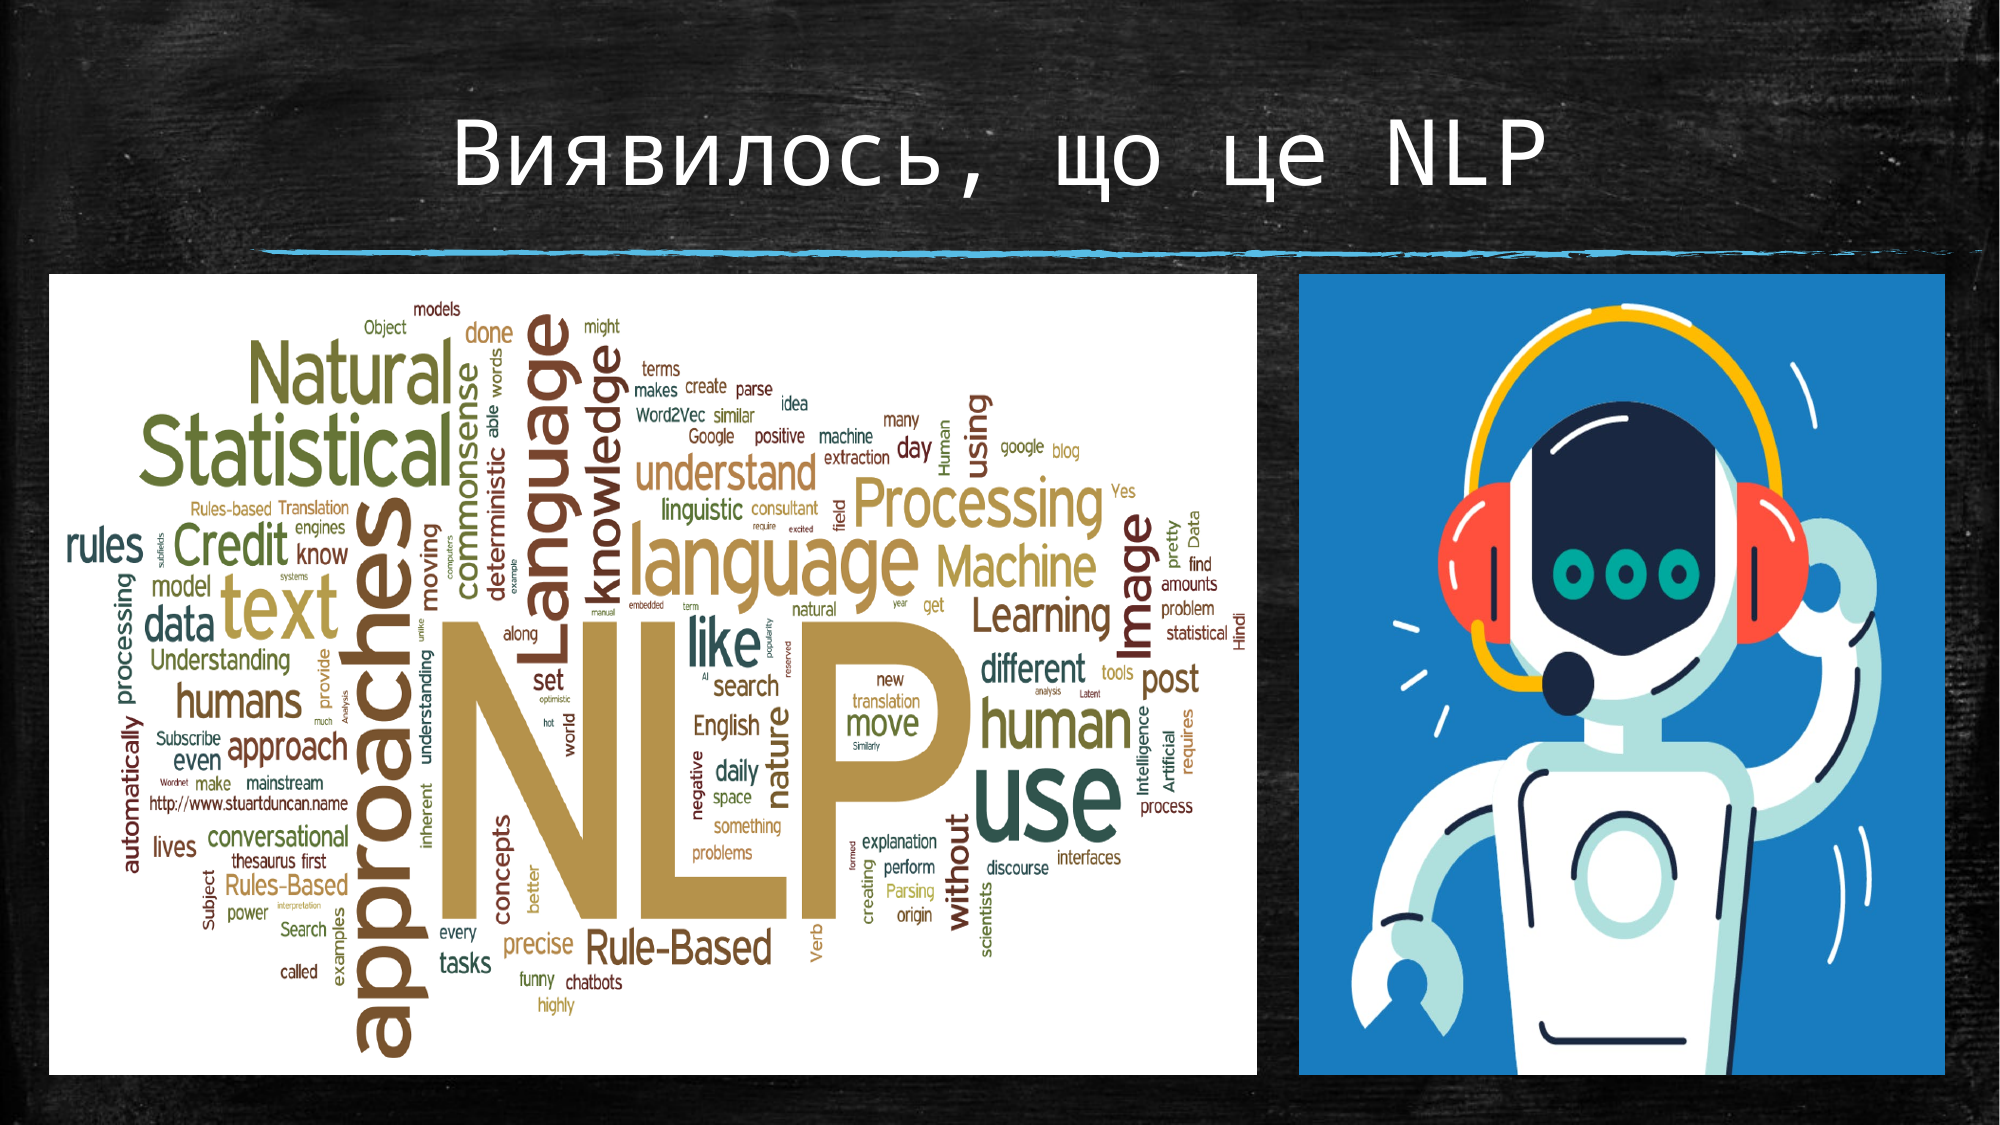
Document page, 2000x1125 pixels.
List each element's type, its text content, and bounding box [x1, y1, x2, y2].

title Виявилось, що це NLP [249, 45, 1750, 213]
picture [1299, 274, 1945, 1076]
picture [49, 274, 1257, 1076]
